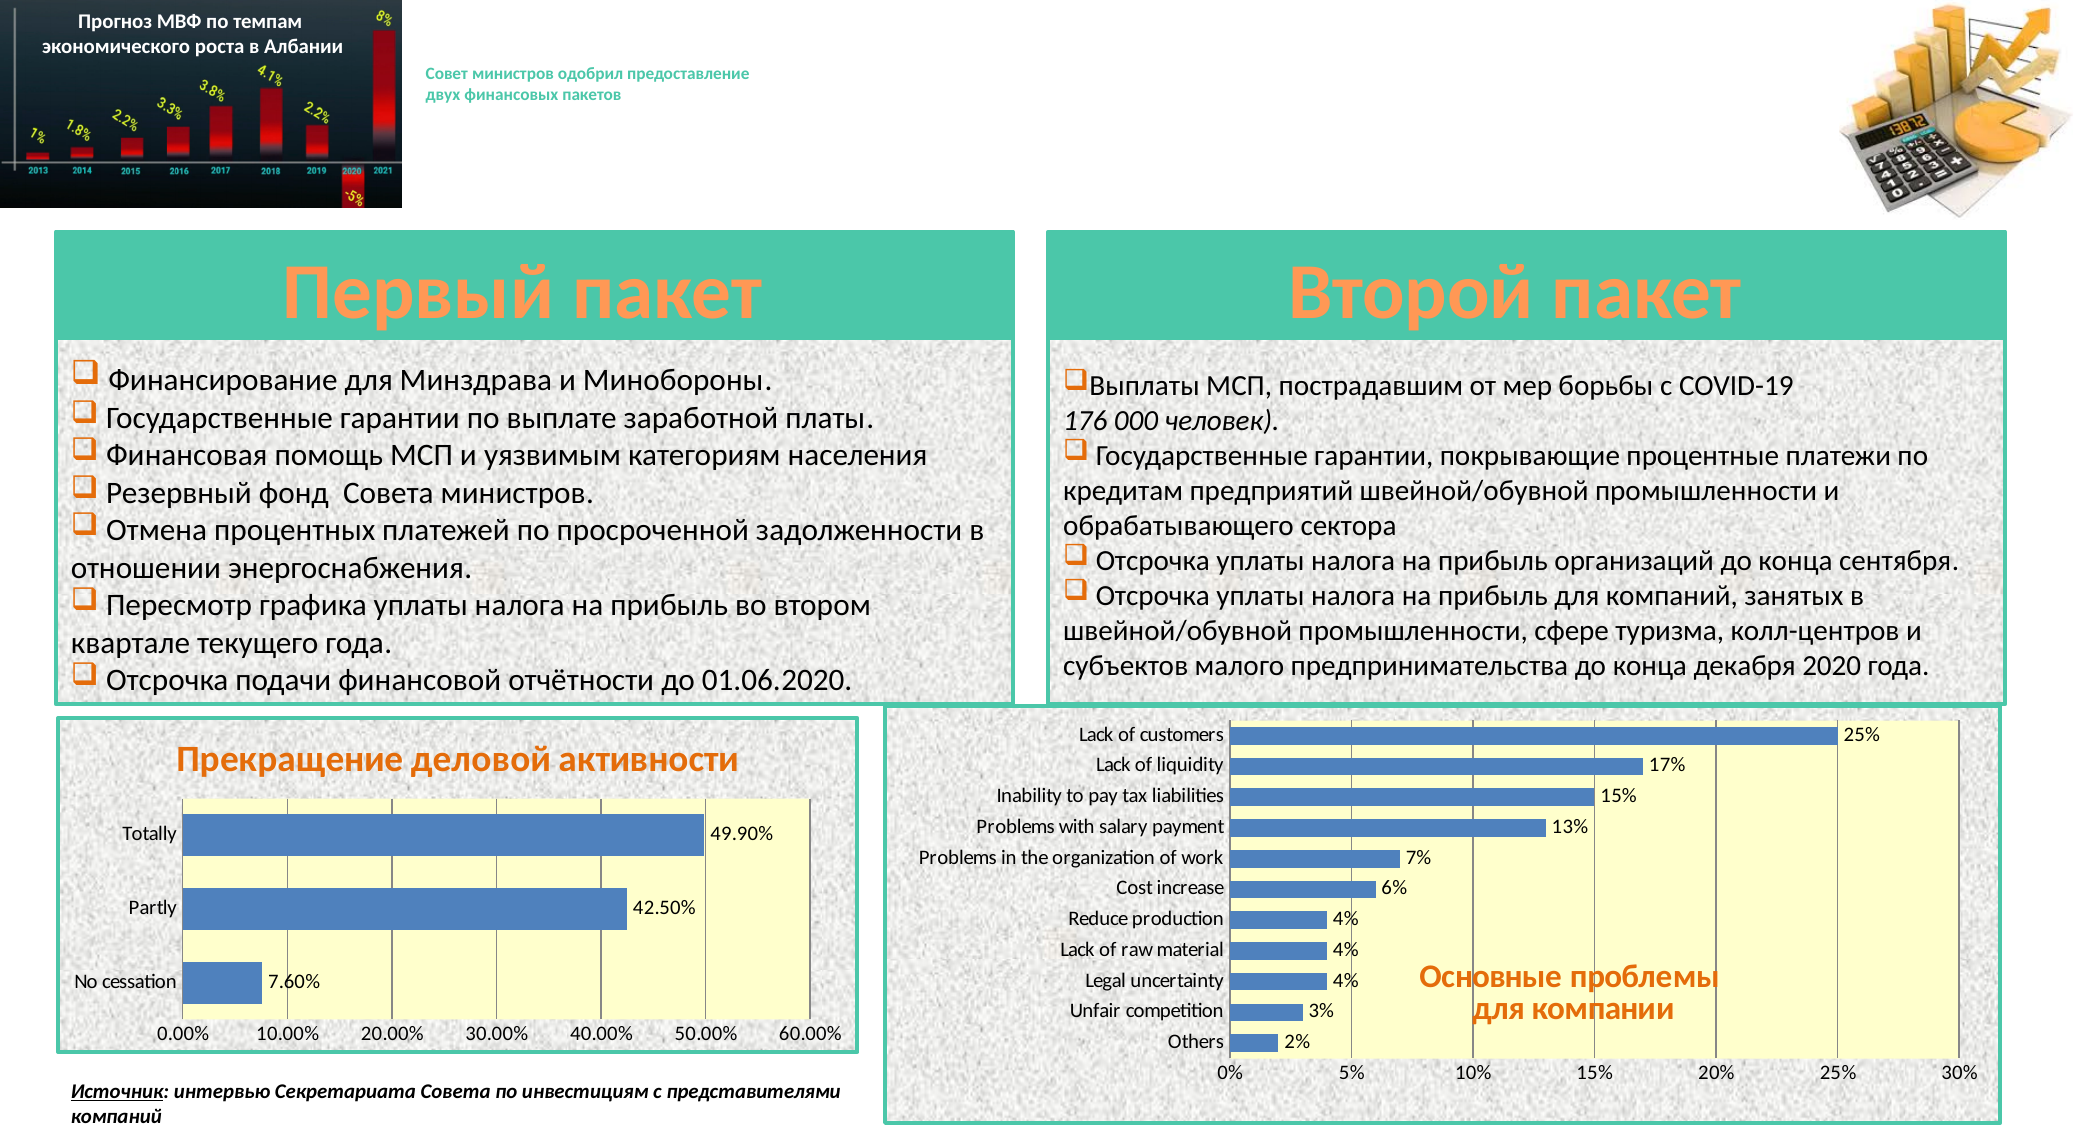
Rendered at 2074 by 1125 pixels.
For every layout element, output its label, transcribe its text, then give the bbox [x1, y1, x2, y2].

text_box [54, 340, 1015, 706]
text_box Выплаты МСП, пострадавшим от мер борьбы с COVID-19 176 000 человек). Государственные гарантии, покрывающие процентные платежи по кредитам предприятий швейной/обувной промышленности и обрабатывающего сектора Отсрочка уплаты налога на прибыль организаций до конца сентября. Отсрочка уплаты налога на прибыль для компаний, занятых в швейной/обувной промышленности, сфере туризма, колл-центров и субъектов малого предпринимательства до конца декабря 2020 года. [1048, 358, 2003, 689]
text_box [1046, 340, 2007, 706]
picture [0, 0, 402, 209]
title Совет министров одобрил предоставление двух финансовых пакетов [410, 54, 1834, 112]
text_box Финансирование для Минздрава и Минобороны. Государственные гарантии по выплате заработной платы. Финансовая помощь МСП и уязвимым категориям населения Резервный фонд Совета министров. Отмена процентных платежей по просроченной задолженности в отношении энергоснабжения. Пересмотр графика уплаты налога на прибыль во втором квартале текущего года. Отсрочка подачи финансовой отчётности до 01.06.2020. [56, 349, 1013, 704]
text_box [1046, 230, 2007, 340]
chart [55, 715, 860, 1055]
text_box Второй пакет [1048, 231, 1982, 342]
text_box Первый пакет [56, 231, 990, 342]
text_box Источник: интервью Секретариата Совета по инвестициям с представителями компаний [56, 1070, 860, 1125]
chart [882, 703, 2003, 1125]
picture [1839, 0, 2074, 221]
text_box [54, 230, 1015, 340]
